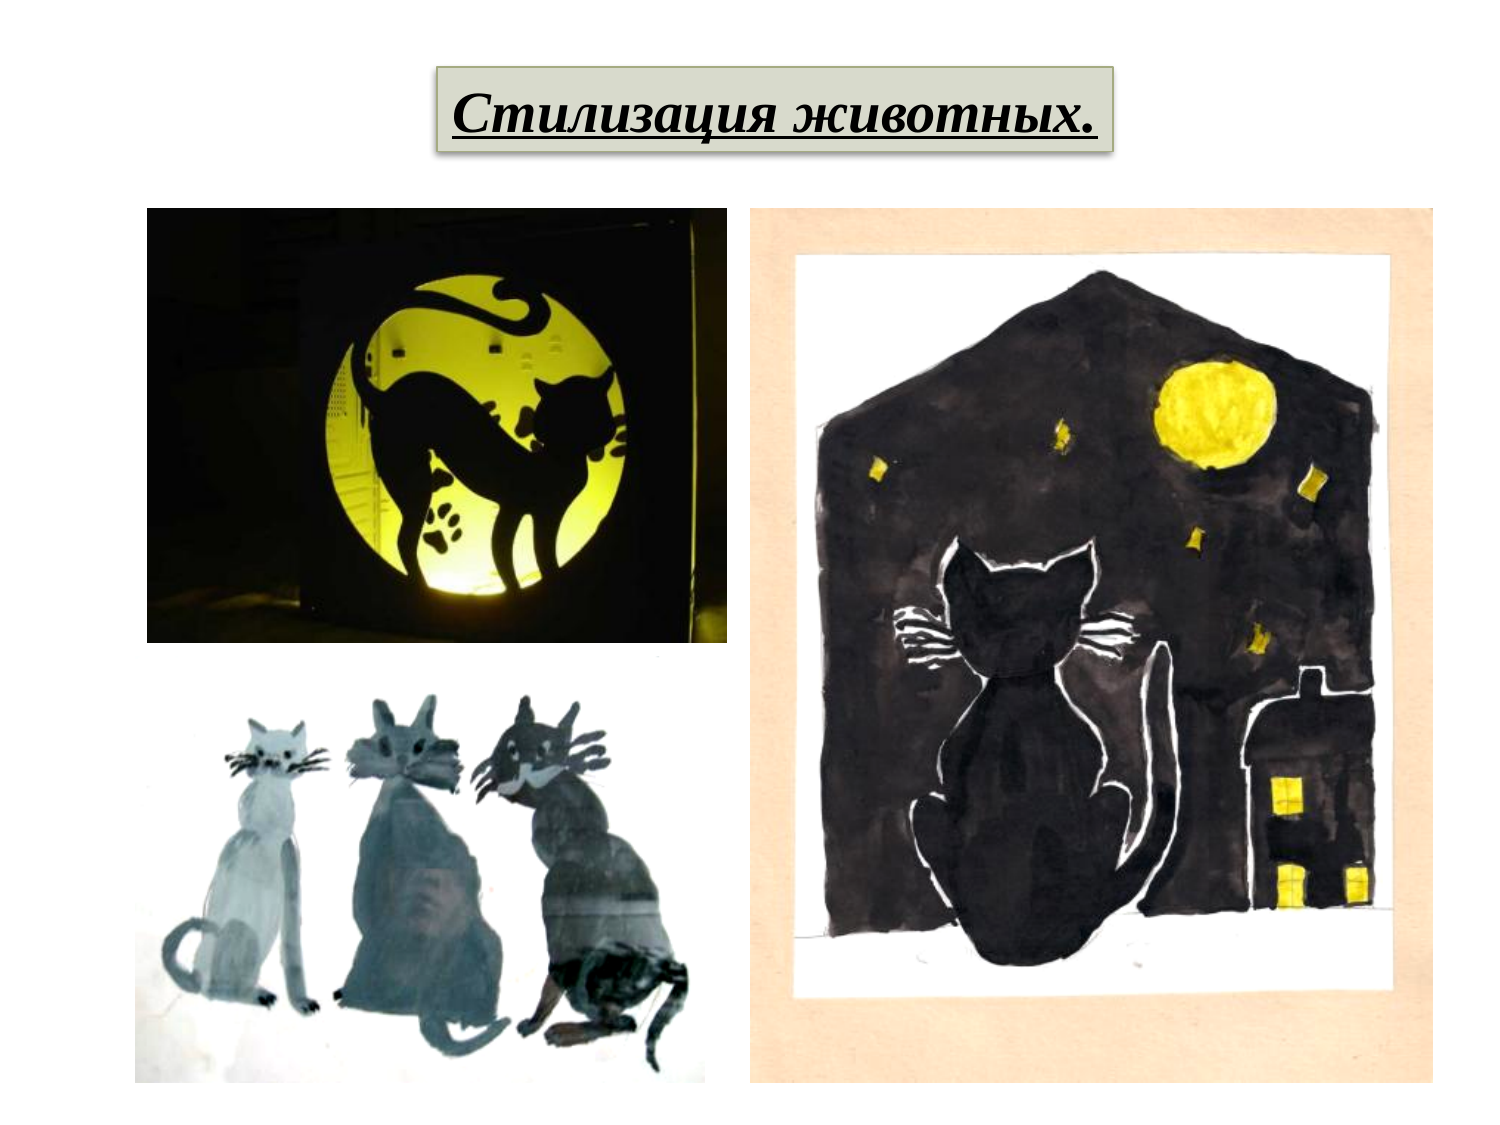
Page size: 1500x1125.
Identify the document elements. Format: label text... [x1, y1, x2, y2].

text_box Стилизация животных. [436, 66, 1114, 152]
picture [749, 207, 1434, 1083]
picture [135, 656, 705, 1083]
picture [147, 207, 727, 643]
